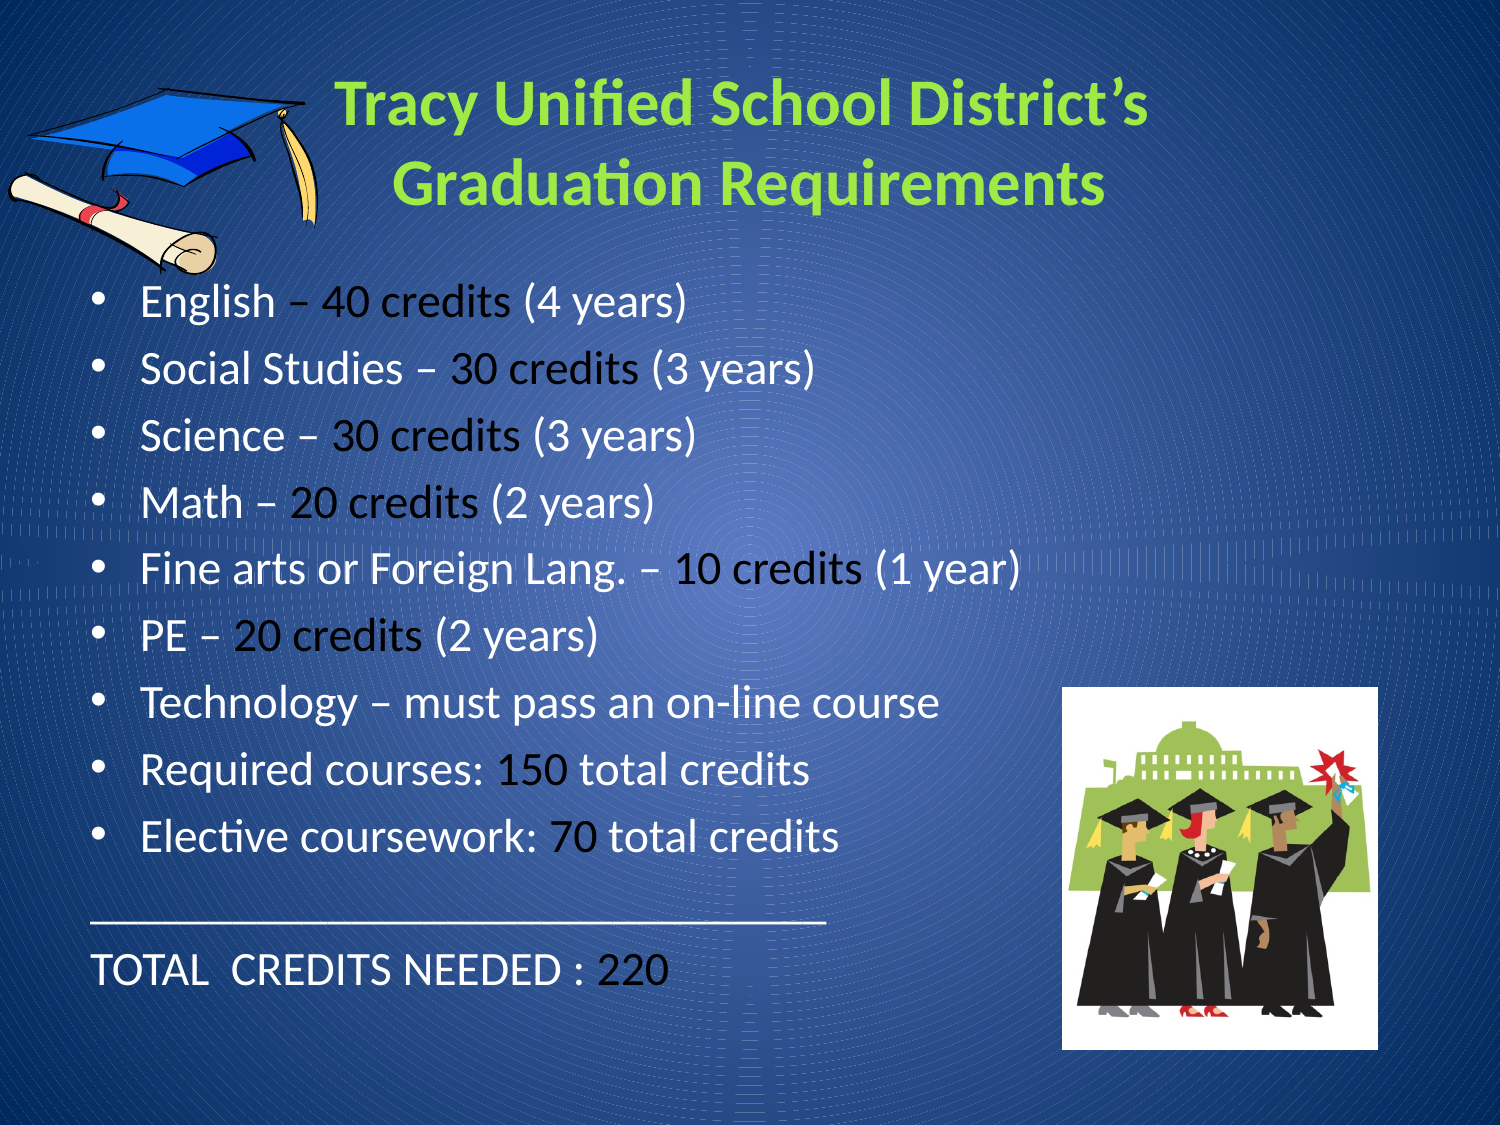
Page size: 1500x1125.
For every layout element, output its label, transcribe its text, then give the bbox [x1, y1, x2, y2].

list English – 40 credits (4 years) Social Studies – 30 credits (3 years) Science – 30 credits (3 years) Math – 20 credits (2 years) Fine arts or Foreign Lang. – 10 credits (1 year) PE – 20 credits (2 years) Technology – must pass an on-line course Required courses: 150 total credits Elective coursework: 70 total credits _______________________________ TOTAL CREDITS NEEDED : 220 [75, 262, 1425, 1005]
title Tracy Unified School District’s Graduation Requirements [75, 45, 1425, 233]
picture [0, 87, 321, 279]
picture [1062, 687, 1378, 1051]
